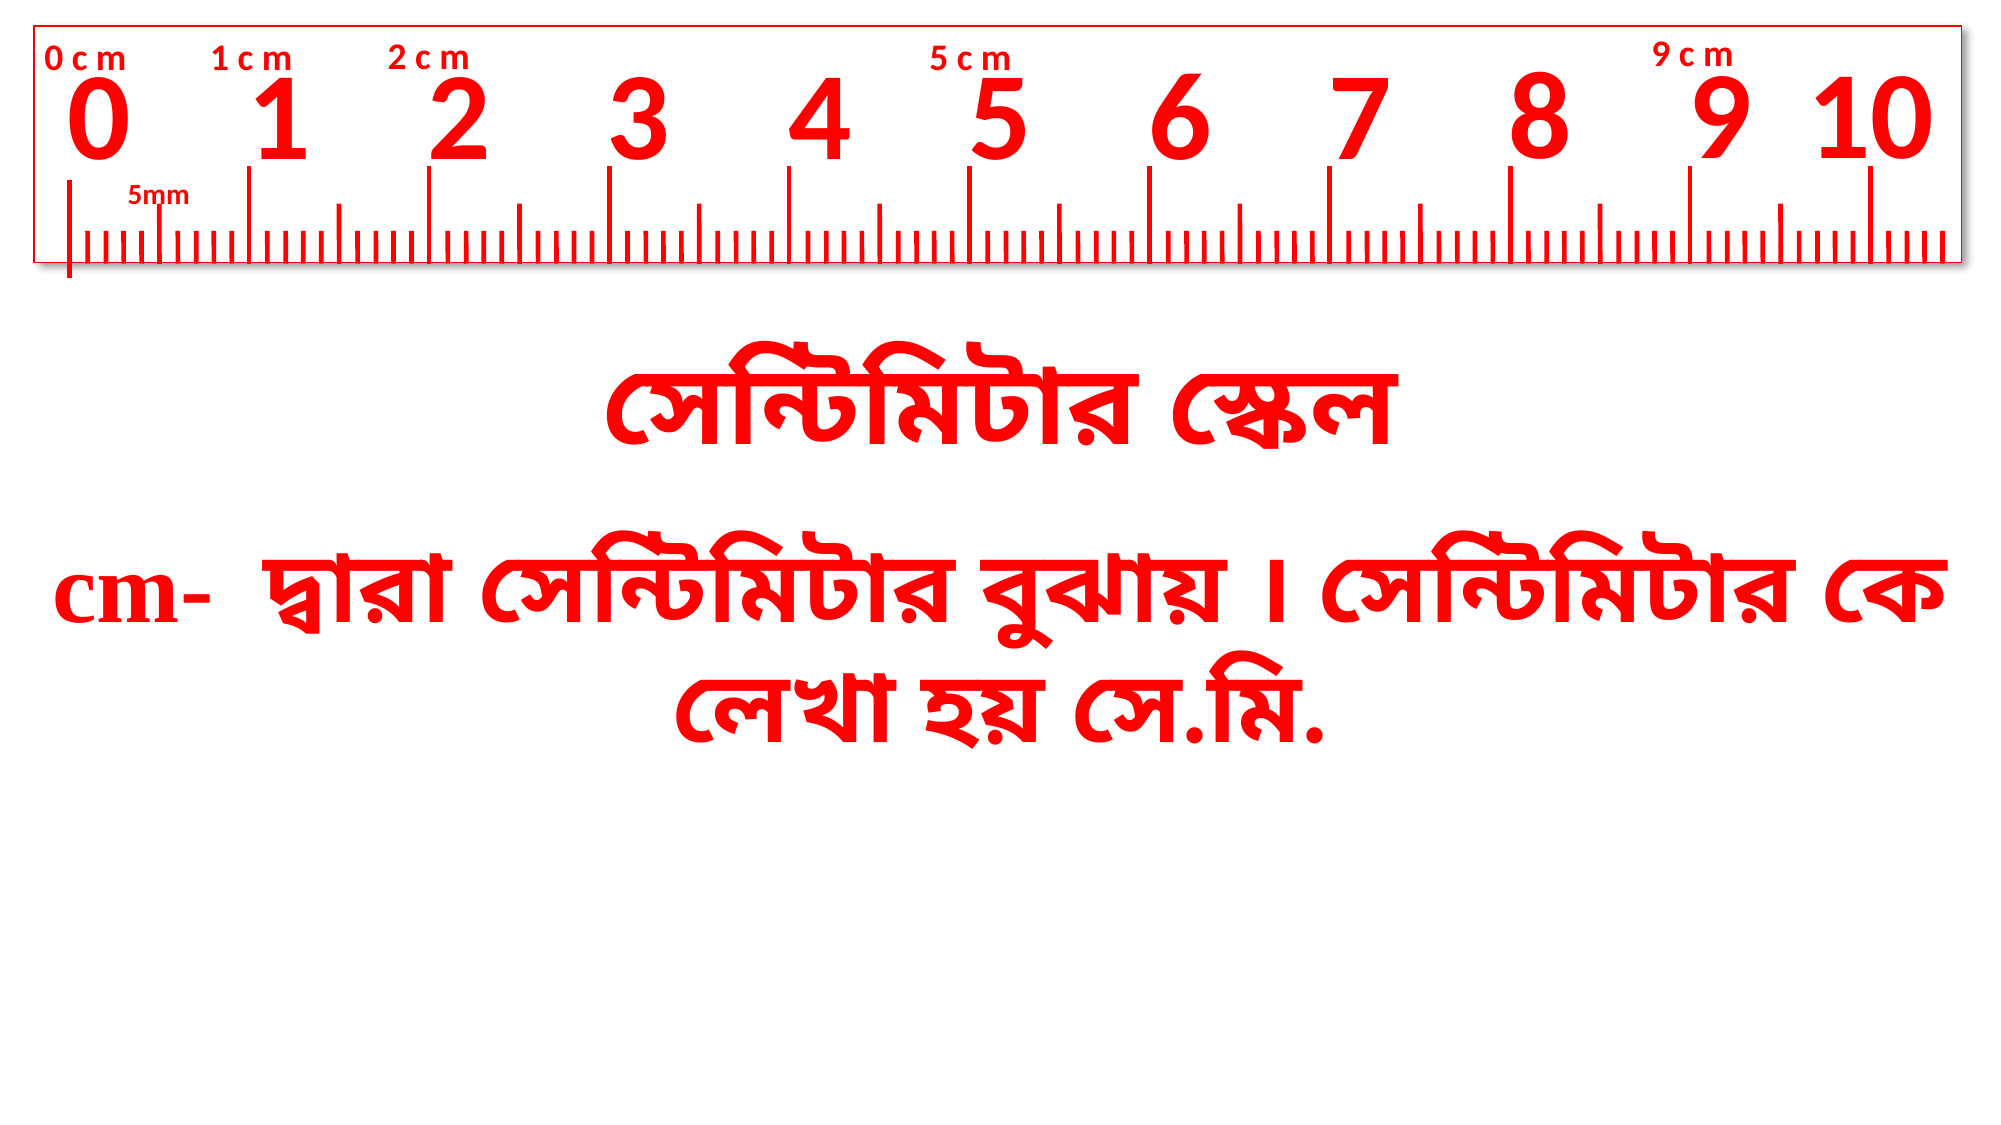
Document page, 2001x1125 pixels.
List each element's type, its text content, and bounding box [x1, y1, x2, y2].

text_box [0, 21, 1962, 279]
text_box cm- দ্বারা সেন্টিমিটার বুঝায় । সেন্টিমিটার কে লেখা হয় সে.মি. [0, 515, 2000, 771]
text_box সেন্টিমিটার স্কেল [0, 324, 2000, 475]
